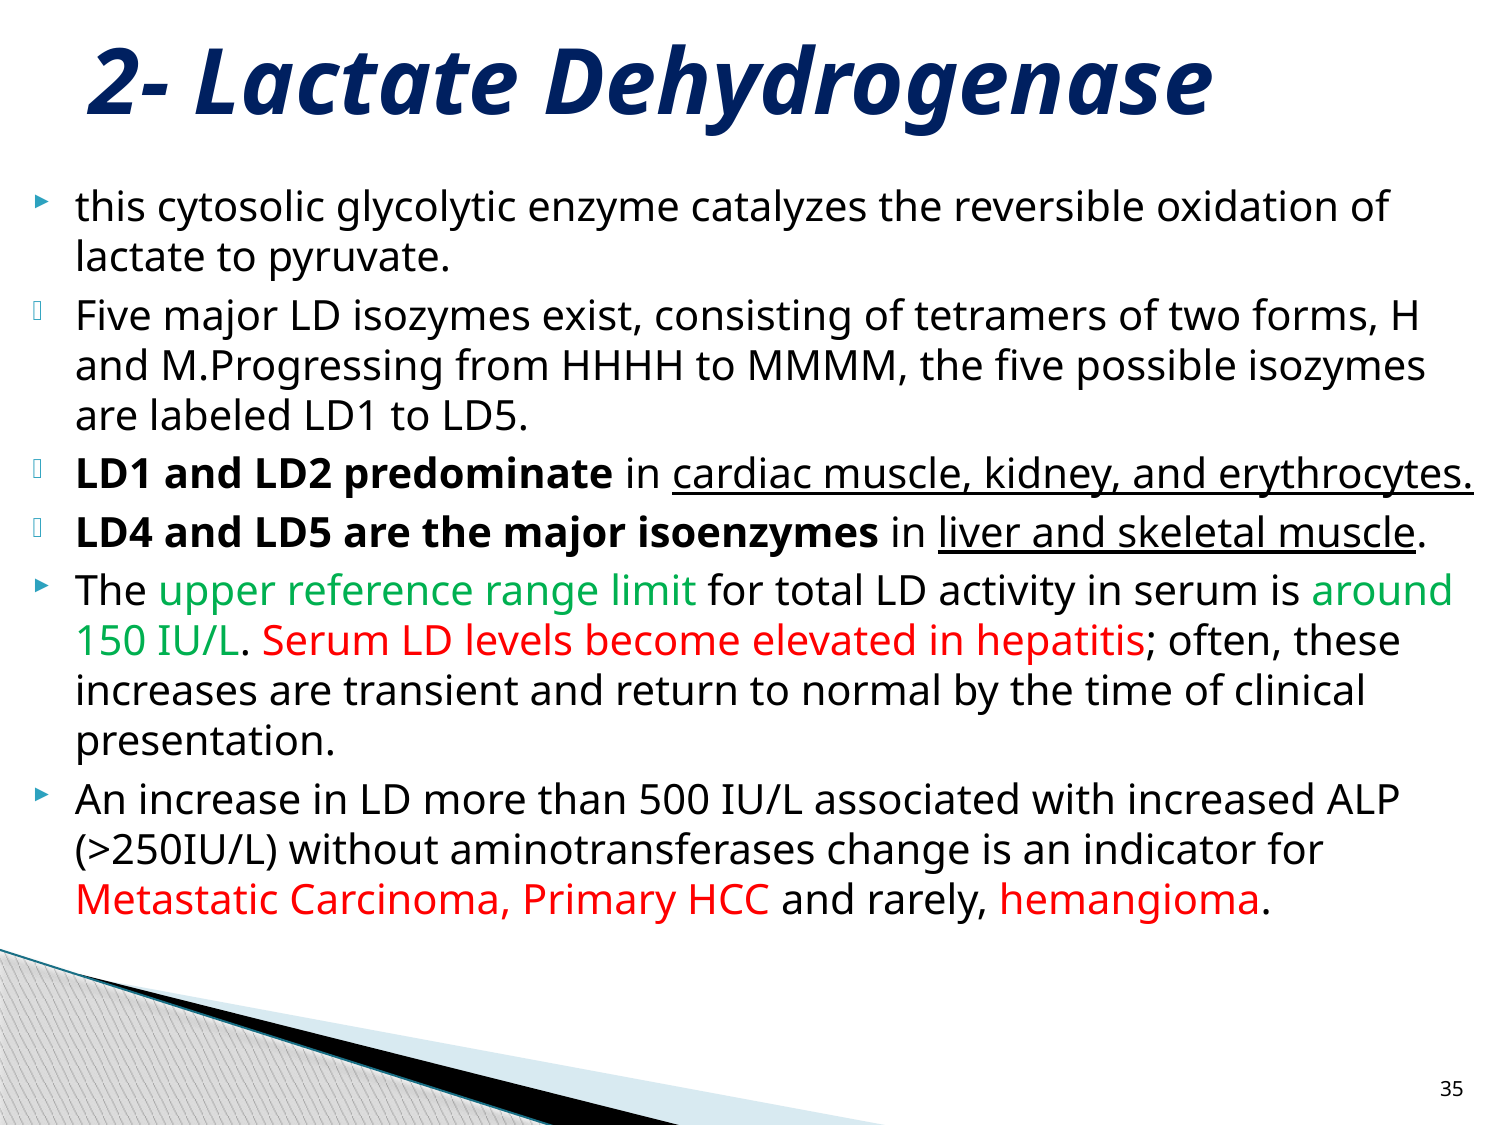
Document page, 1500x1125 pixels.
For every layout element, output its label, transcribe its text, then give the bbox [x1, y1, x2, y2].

slide_number 35 [1418, 1051, 1479, 1112]
title 2- Lactate Dehydrogenase [75, 0, 1425, 172]
list this cytosolic glycolytic enzyme catalyzes the reversible oxidation of lactate to pyruvate. Five major LD isozymes exist, consisting of tetramers of two forms, H and M.Progressing from HHHH to MMMM, the five possible isozymes are labeled LD1 to LD5. LD1 and LD2 predominate in cardiac muscle, kidney, and erythrocytes. LD4 and LD5 are the major isoenzymes in liver and skeletal muscle. The upper reference range limit for total LD activity in serum is around 150 IU/L. Serum LD levels become elevated in hepatitis; often, these increases are transient and return to normal by the time of clinical presentation. An increase in LD more than 500 IU/L associated with increased ALP (>250IU/L) without aminotransferases change is an indicator for Metastatic Carcinoma, Primary HCC and rarely, hemangioma. [0, 172, 1500, 1059]
